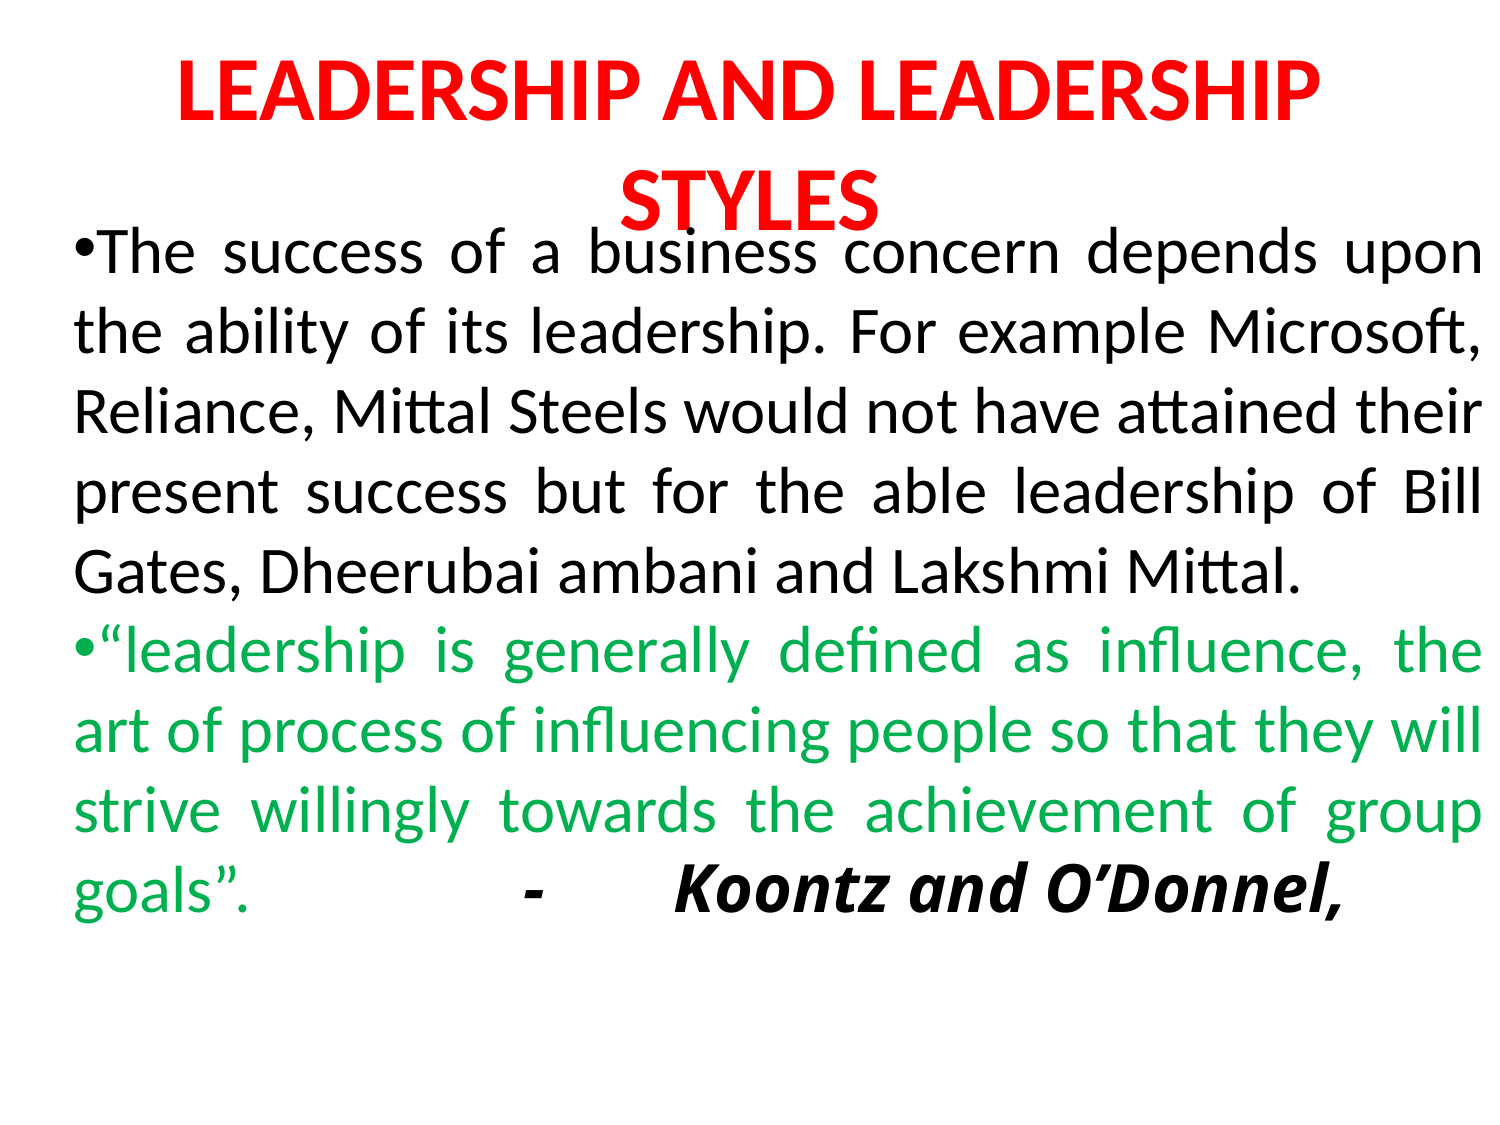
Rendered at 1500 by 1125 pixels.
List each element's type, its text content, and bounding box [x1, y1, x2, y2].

text_box The success of a business concern depends upon the ability of its leadership. For example Microsoft, Reliance, Mittal Steels would not have attained their present success but for the able leadership of Bill Gates, Dheerubai ambani and Lakshmi Mittal. “leadership is generally defined as influence, the art of process of influencing people so that they will strive willingly towards the achievement of group goals”. - Koontz and O’Donnel, [58, 199, 1500, 1125]
text_box LEADERSHIP AND LEADERSHIP STYLES [75, 45, 1425, 199]
